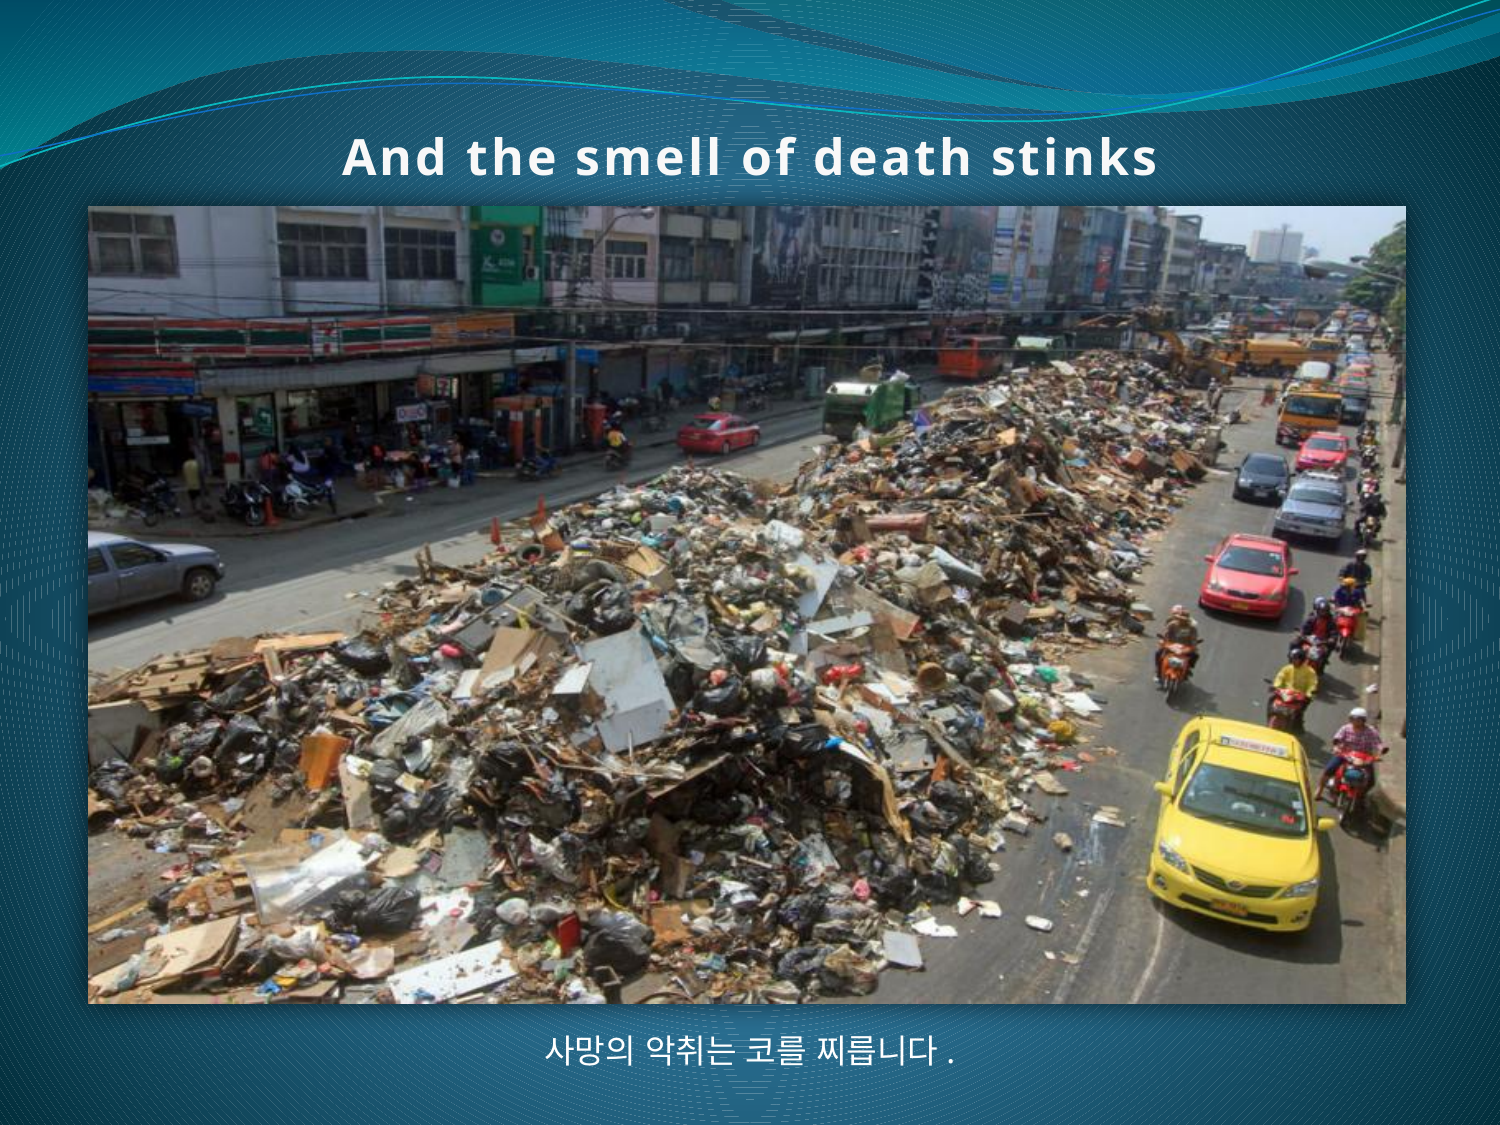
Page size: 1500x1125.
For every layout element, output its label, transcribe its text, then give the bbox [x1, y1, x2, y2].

text_box 사망의 악취는 코를 찌릅니다. [88, 1023, 1412, 1078]
picture [88, 206, 1406, 1005]
text_box And the smell of death stinks [88, 118, 1412, 190]
